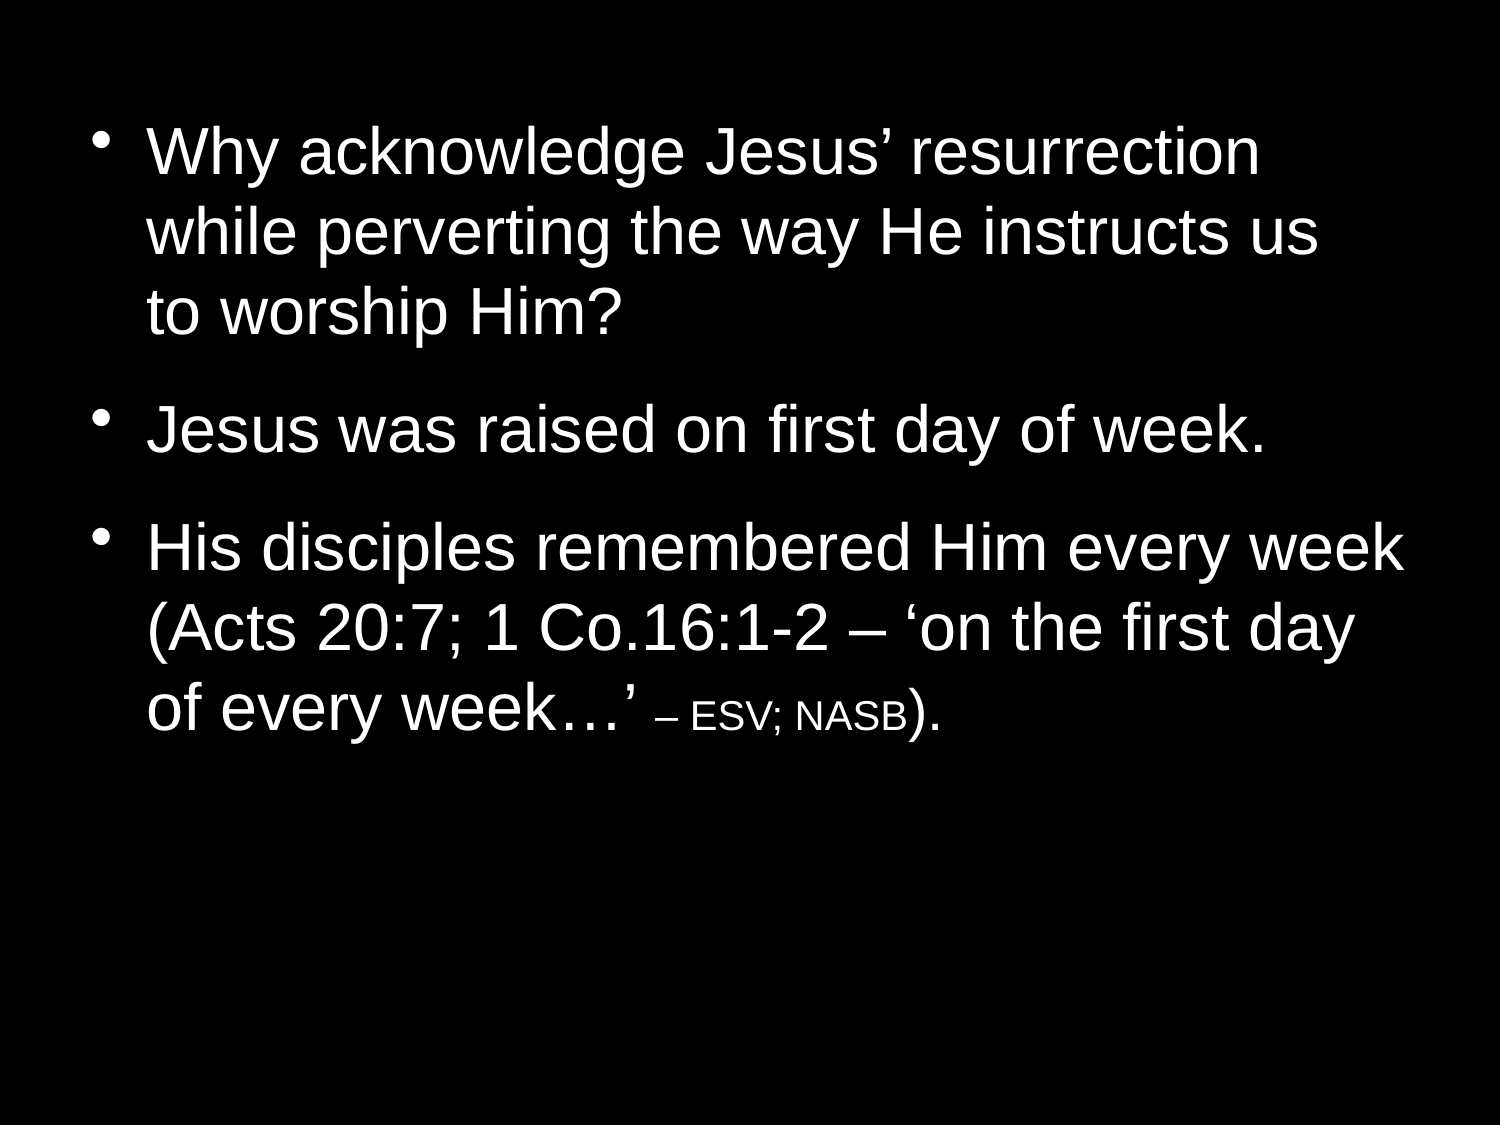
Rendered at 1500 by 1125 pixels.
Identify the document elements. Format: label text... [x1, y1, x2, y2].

list Why acknowledge Jesus’ resurrection while perverting the way He instructs us to worship Him? Jesus was raised on first day of week. His disciples remembered Him every week (Acts 20:7; 1 Co.16:1-2 – ‘on the first day of every week…’ – ESV; NASB). [75, 99, 1425, 955]
